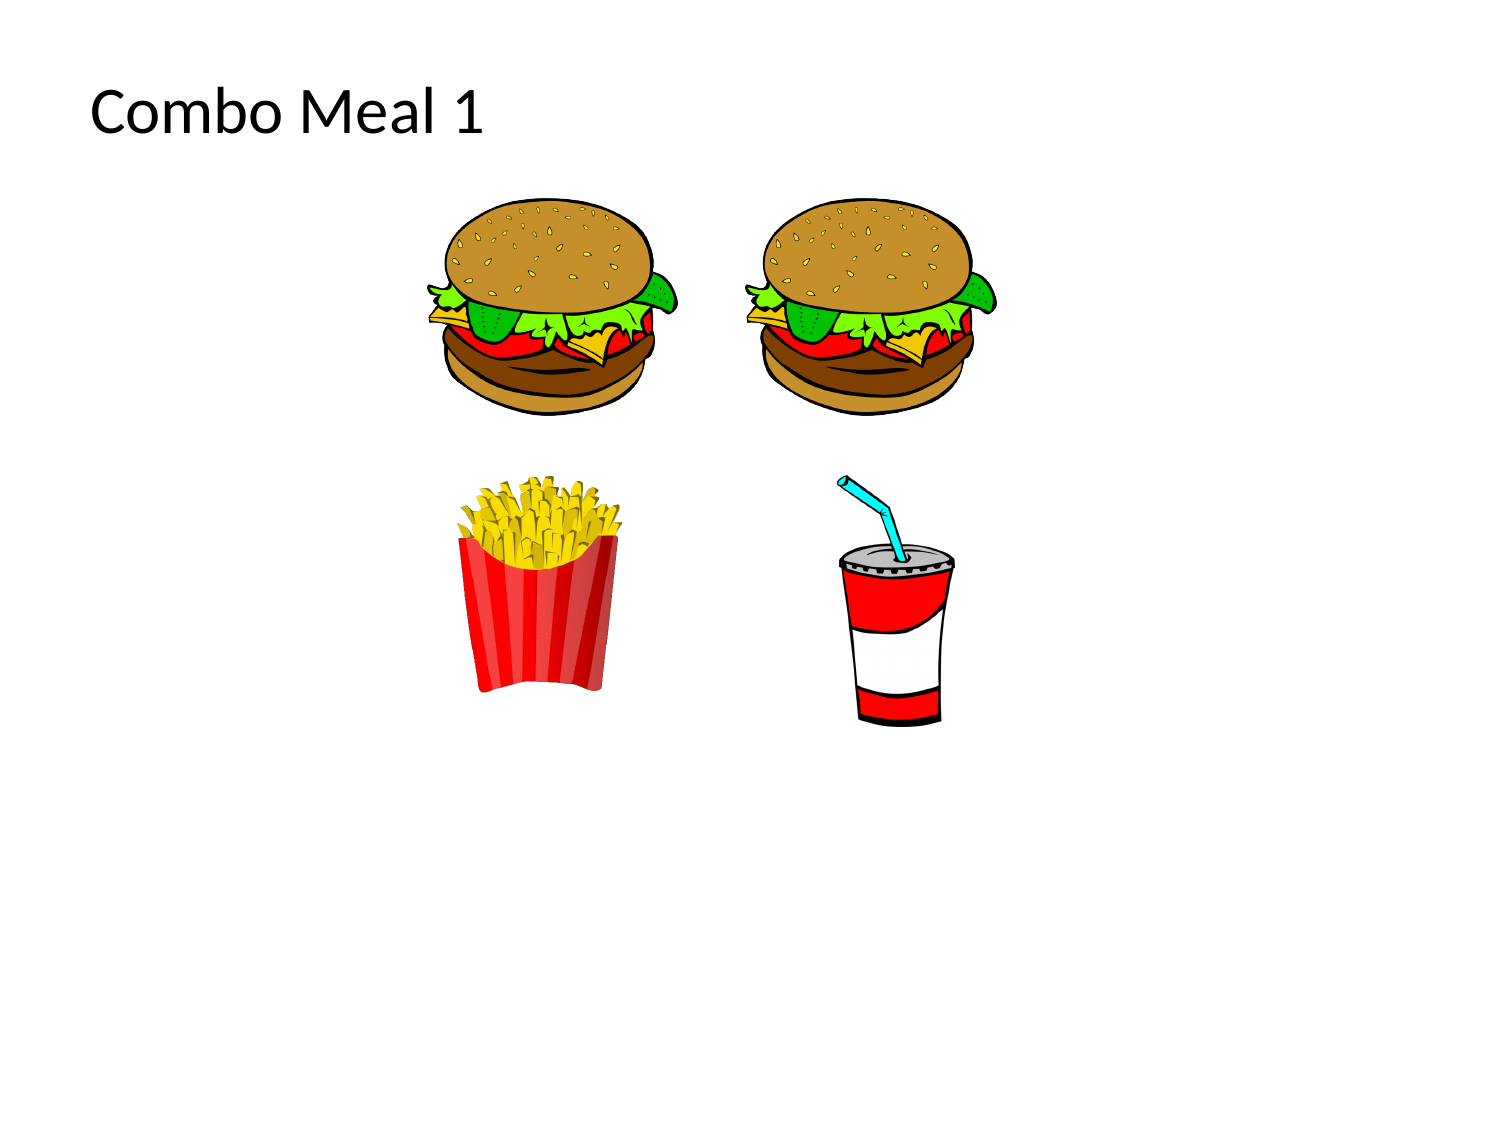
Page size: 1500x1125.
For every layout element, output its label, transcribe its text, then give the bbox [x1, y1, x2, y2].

picture [745, 198, 997, 417]
picture [456, 475, 623, 694]
list Combo Meal 1 [75, 59, 1425, 802]
picture [426, 198, 679, 417]
picture [837, 475, 955, 728]
